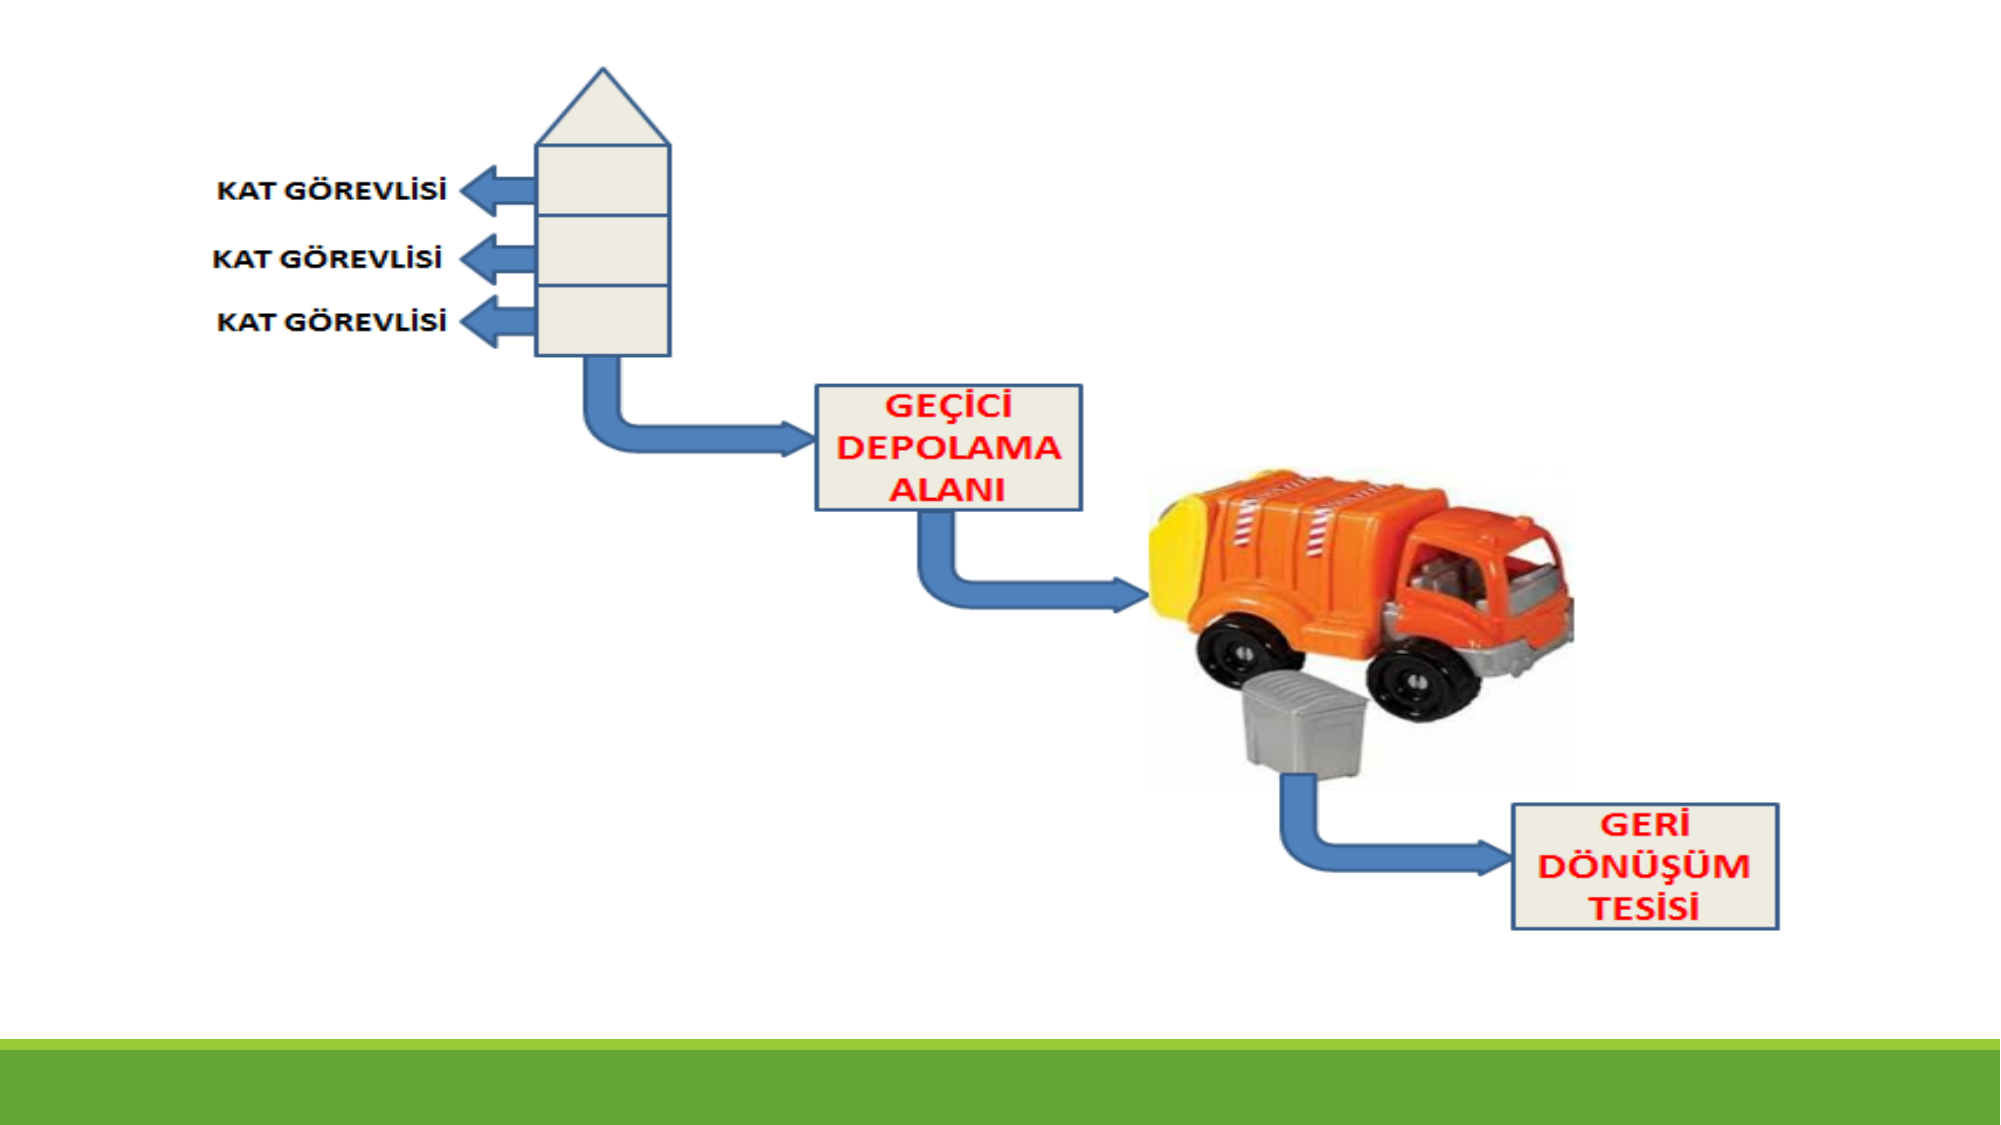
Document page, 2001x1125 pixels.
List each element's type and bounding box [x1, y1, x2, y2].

picture [176, 36, 1916, 988]
